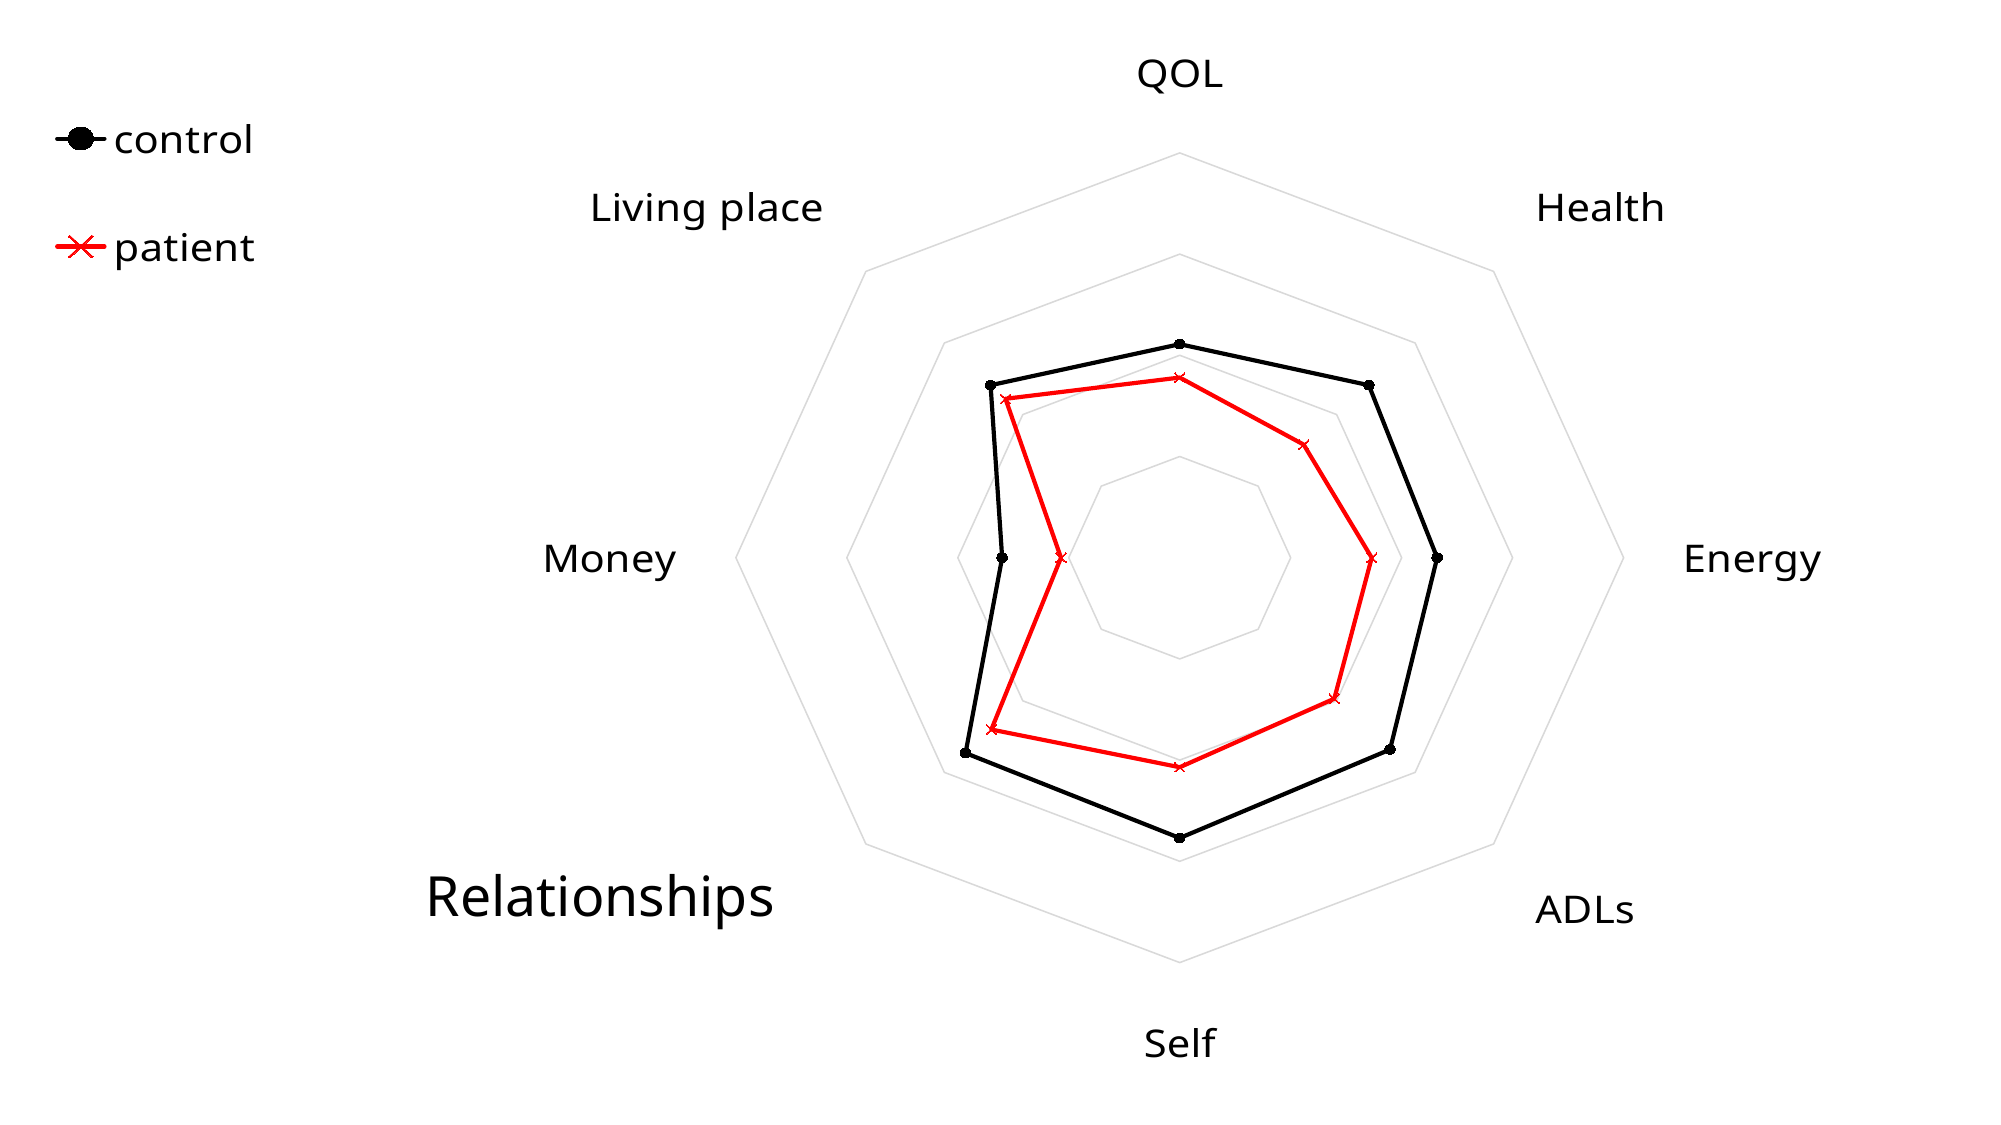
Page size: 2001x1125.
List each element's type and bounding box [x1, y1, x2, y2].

text_box [0, 41, 1976, 1070]
